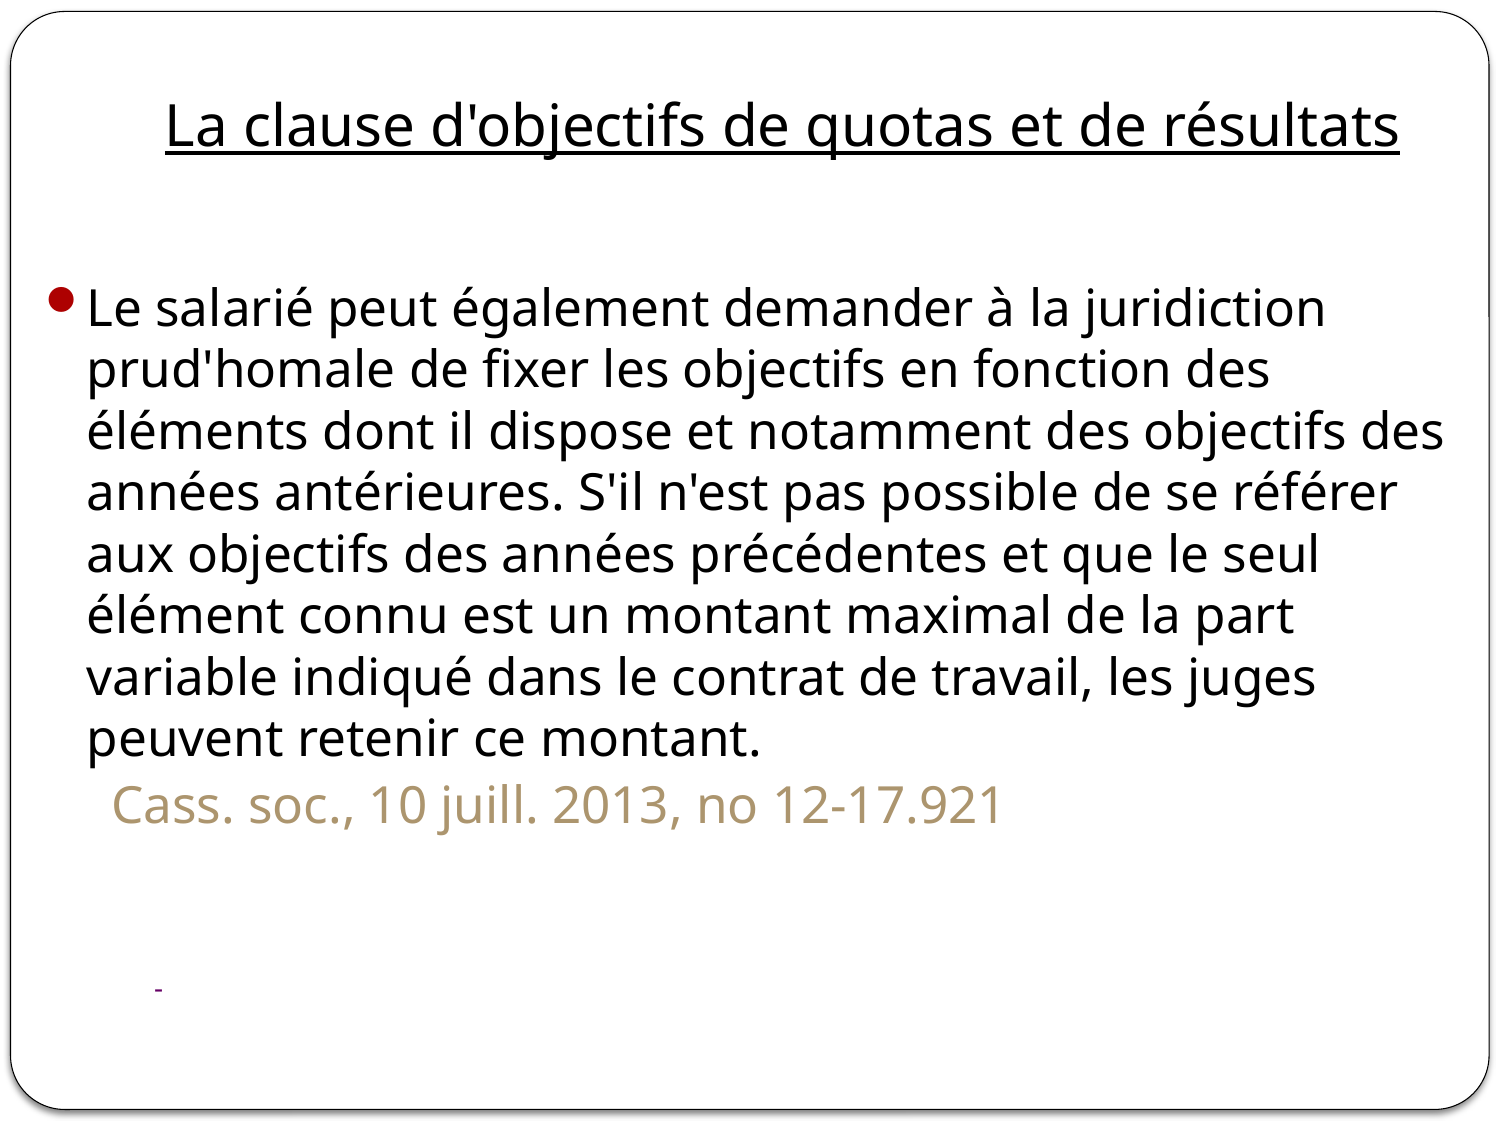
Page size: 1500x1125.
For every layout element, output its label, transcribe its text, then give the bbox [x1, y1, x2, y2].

title La clause d'objectifs de quotas et de résultats [150, 45, 1425, 173]
list Le salarié peut également demander à la juridiction prud'homale de fixer les objectifs en fonction des éléments dont il dispose et notamment des objectifs des années antérieures. S'il n'est pas possible de se référer aux objectifs des années précédentes et que le seul élément connu est un montant maximal de la part variable indiqué dans le contrat de travail, les juges peuvent retenir ce montant. Cass. soc., 10 juill. 2013, no 12-17.921 [30, 200, 1500, 1057]
